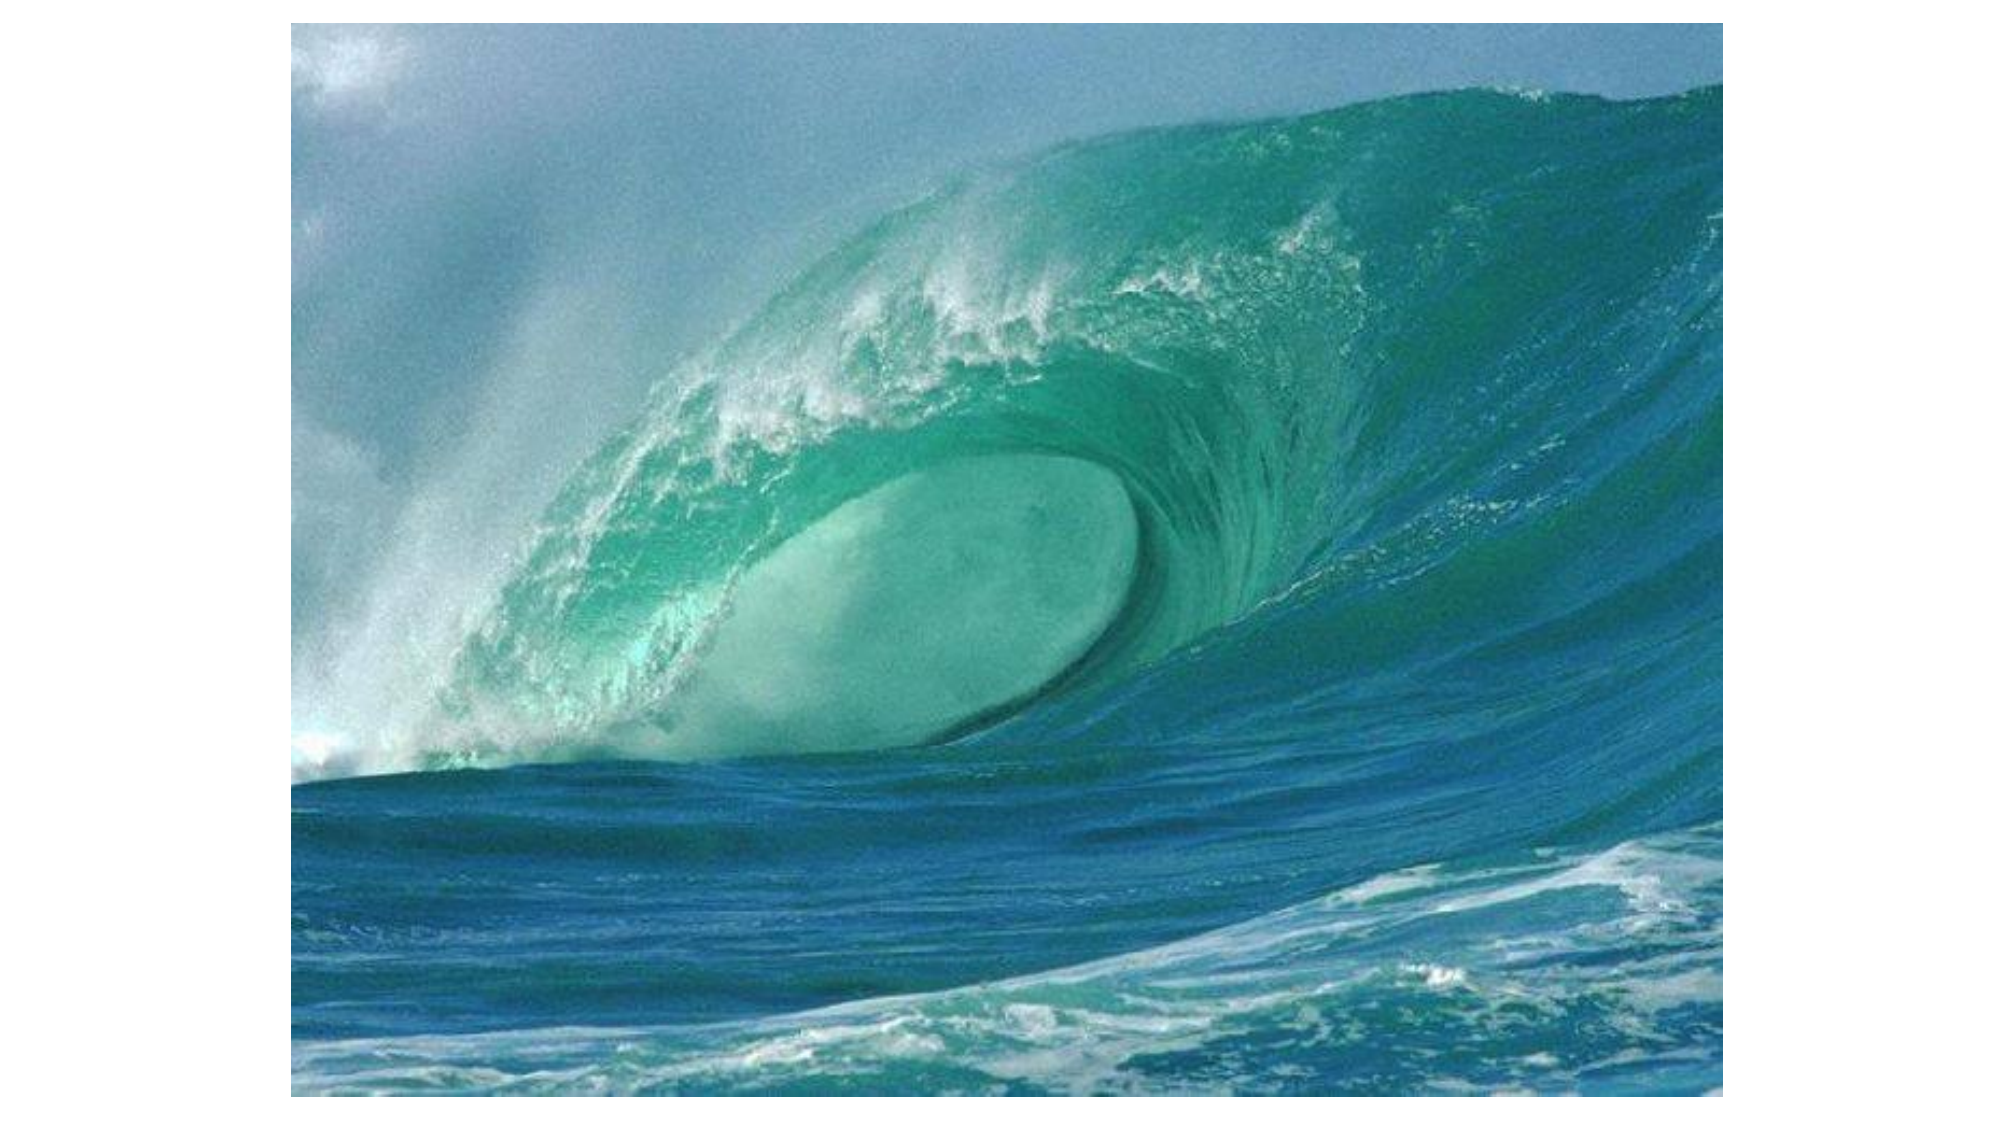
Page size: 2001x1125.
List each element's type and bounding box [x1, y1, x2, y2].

list [291, 23, 1723, 1098]
